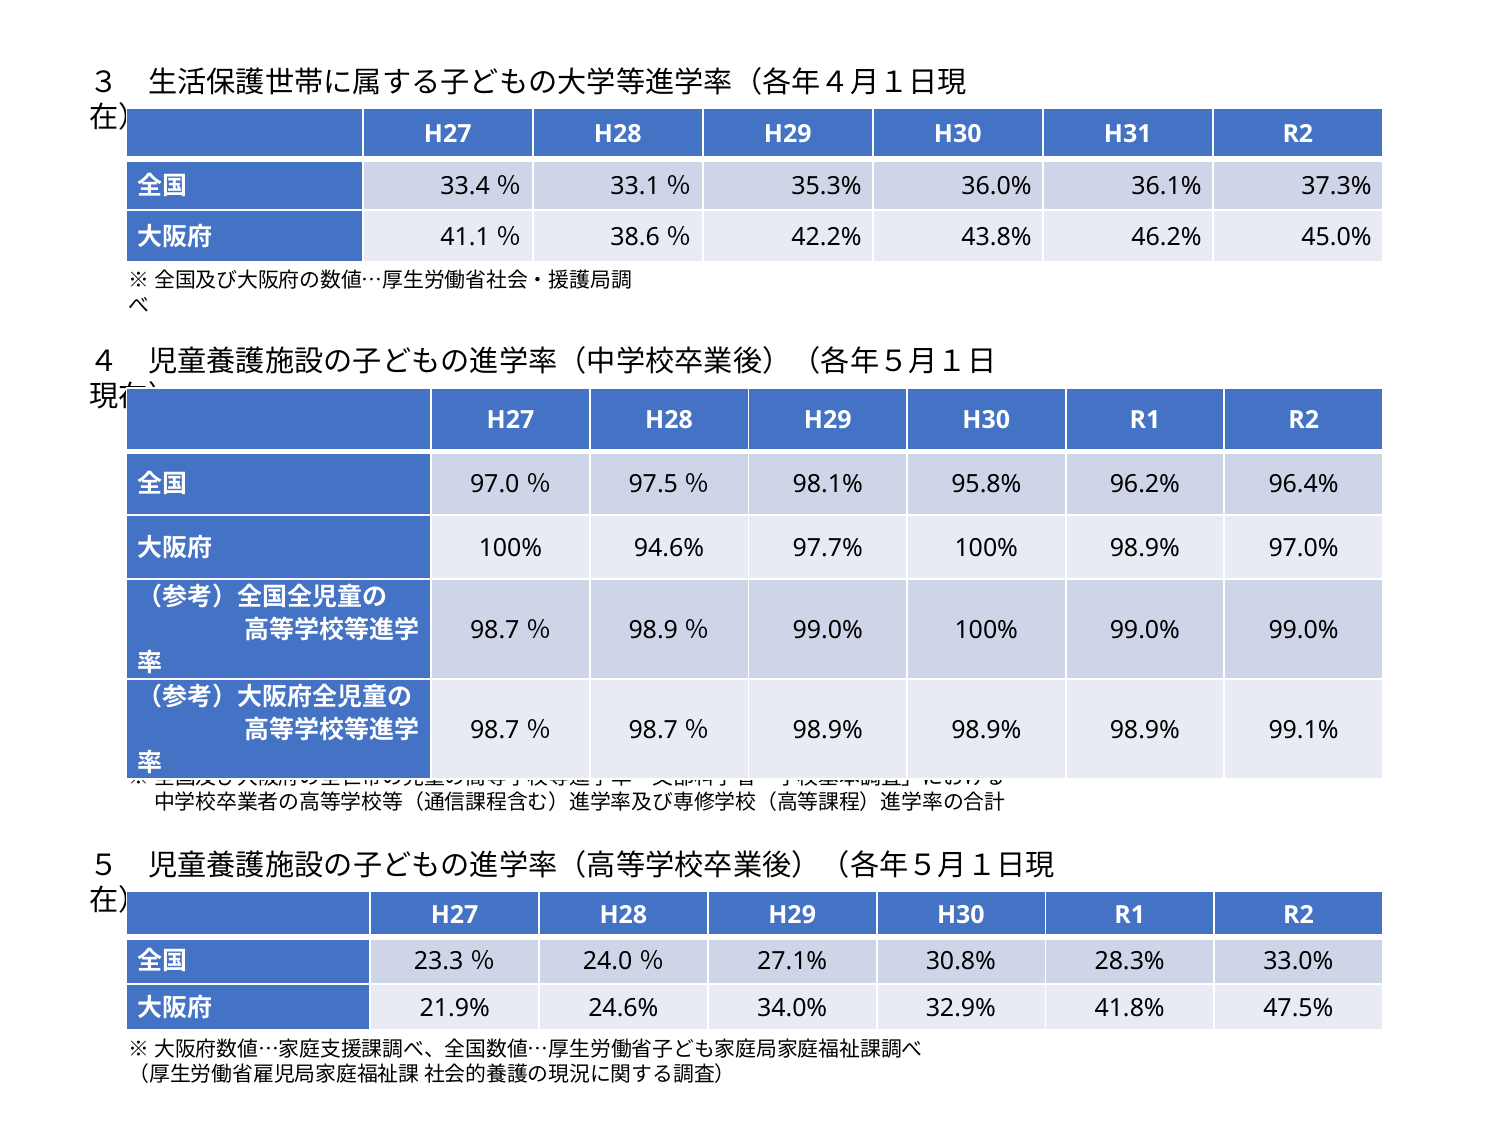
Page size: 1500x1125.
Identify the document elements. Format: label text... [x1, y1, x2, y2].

table_header H28 [540, 892, 707, 934]
table_cell 96.2% [1067, 454, 1223, 514]
table_header [127, 892, 369, 934]
table_cell （参考）全国全児童の 高等学校等進学率 [127, 580, 430, 678]
table_header H27 [364, 109, 532, 156]
table_cell 大阪府 [127, 211, 362, 261]
table_cell 45.0% [1214, 211, 1382, 261]
table_header H28 [591, 389, 748, 449]
table_cell 98.7％ [591, 680, 748, 778]
table_header [127, 389, 430, 449]
table_header R1 [1067, 389, 1223, 449]
table_cell 大阪府 [127, 516, 430, 578]
table_cell 98.1% [749, 454, 906, 514]
text_box ４ 児童養護施設の子どもの進学率（中学校卒業後）（各年５月１日現在） [75, 335, 1033, 420]
table_header H30 [878, 892, 1045, 934]
table_header H27 [432, 389, 589, 449]
table_cell 38.6％ [534, 211, 702, 261]
table_cell 42.2% [704, 211, 872, 261]
table_cell 21.9% [371, 985, 538, 1029]
table_cell 47.5% [1215, 985, 1382, 1029]
table_cell 41.1％ [364, 211, 532, 261]
table_cell 23.3％ [371, 940, 538, 983]
table_cell （参考）大阪府全児童の 高等学校等進学率 [127, 680, 430, 778]
table_cell 99.0% [1225, 580, 1382, 678]
table_header R1 [1046, 892, 1213, 934]
table_header [127, 109, 362, 156]
text_box ５ 児童養護施設の子どもの進学率（高等学校卒業後）（各年５月１日現在） [74, 839, 1080, 924]
table_cell 98.9% [1067, 516, 1223, 578]
text_box ※大阪府数値…家庭支援課調べ、全国数値…厚生労働省子ども家庭局家庭福祉課調べ （厚生労働省雇児局家庭福祉課 社会的養護の現況に関する調査） [113, 1028, 1033, 1093]
table_cell 98.7％ [432, 680, 589, 778]
table_cell 100% [908, 580, 1065, 678]
table_cell 99.0% [1067, 580, 1223, 678]
table_cell 97.0％ [432, 454, 589, 514]
table_cell 97.0% [1225, 516, 1382, 578]
table_header R2 [1215, 892, 1382, 934]
table_cell 98.7％ [432, 580, 589, 678]
table_cell 94.6% [591, 516, 748, 578]
table_cell 97.7% [749, 516, 906, 578]
table_cell 95.8% [908, 454, 1065, 514]
table_cell 33.1％ [534, 162, 702, 209]
table_cell 96.4% [1225, 454, 1382, 514]
table_cell 24.6% [540, 985, 707, 1029]
table_header H29 [704, 109, 872, 156]
text_box ※大阪府数値…家庭支援課調べ、全国数値…厚生労働省子ども家庭局家庭福祉課調べ （厚生労働省雇児局家庭福祉課 社会的養護の現況に関する調査） ※全国及び大阪府の全世帯の児童の高等学校等進学率…文部科学省「学校基本調査」における 中学校卒業者の高等学校等（通信課程含む）進学率及び専修学校（高等課程）進学率の合計 [113, 706, 1146, 821]
table_cell 30.8% [878, 940, 1045, 983]
table_cell 100% [432, 516, 589, 578]
table_cell 全国 [127, 940, 369, 983]
table_header H31 [1044, 109, 1212, 156]
table_header R2 [1214, 109, 1382, 156]
table_header H30 [908, 389, 1065, 449]
table_cell 98.9％ [591, 580, 748, 678]
table_cell 27.1% [709, 940, 876, 983]
table_cell 33.4％ [364, 162, 532, 209]
table_cell 41.8% [1046, 985, 1213, 1029]
table_cell 35.3% [704, 162, 872, 209]
table_cell 98.9% [749, 680, 906, 778]
table_cell 46.2% [1044, 211, 1212, 261]
text_box ※全国及び大阪府の数値…厚生労働省社会・援護局調べ [113, 259, 665, 325]
table_cell 34.0% [709, 985, 876, 1029]
table_cell 99.0% [749, 580, 906, 678]
table_cell 33.0% [1215, 940, 1382, 983]
table_cell 全国 [127, 454, 430, 514]
table_cell 99.1% [1225, 680, 1382, 778]
table_cell 36.0% [874, 162, 1042, 209]
table_header H28 [534, 109, 702, 156]
table_cell 36.1% [1044, 162, 1212, 209]
table_header H30 [874, 109, 1042, 156]
table_cell 37.3% [1214, 162, 1382, 209]
table_cell 98.9% [908, 680, 1065, 778]
table_cell 98.9% [1067, 680, 1223, 778]
table_header H27 [371, 892, 538, 934]
table_header R2 [1225, 389, 1382, 449]
table_cell 28.3% [1046, 940, 1213, 983]
text_box ３ 生活保護世帯に属する子どもの大学等進学率（各年４月１日現在） [75, 56, 1033, 142]
table_cell 32.9% [878, 985, 1045, 1029]
table_cell 97.5％ [591, 454, 748, 514]
table_cell 43.8% [874, 211, 1042, 261]
table_cell 全国 [127, 162, 362, 209]
table_header H29 [749, 389, 906, 449]
table_cell 24.0％ [540, 940, 707, 983]
table_header H29 [709, 892, 876, 934]
table_cell 大阪府 [127, 985, 369, 1029]
table_cell 100% [908, 516, 1065, 578]
